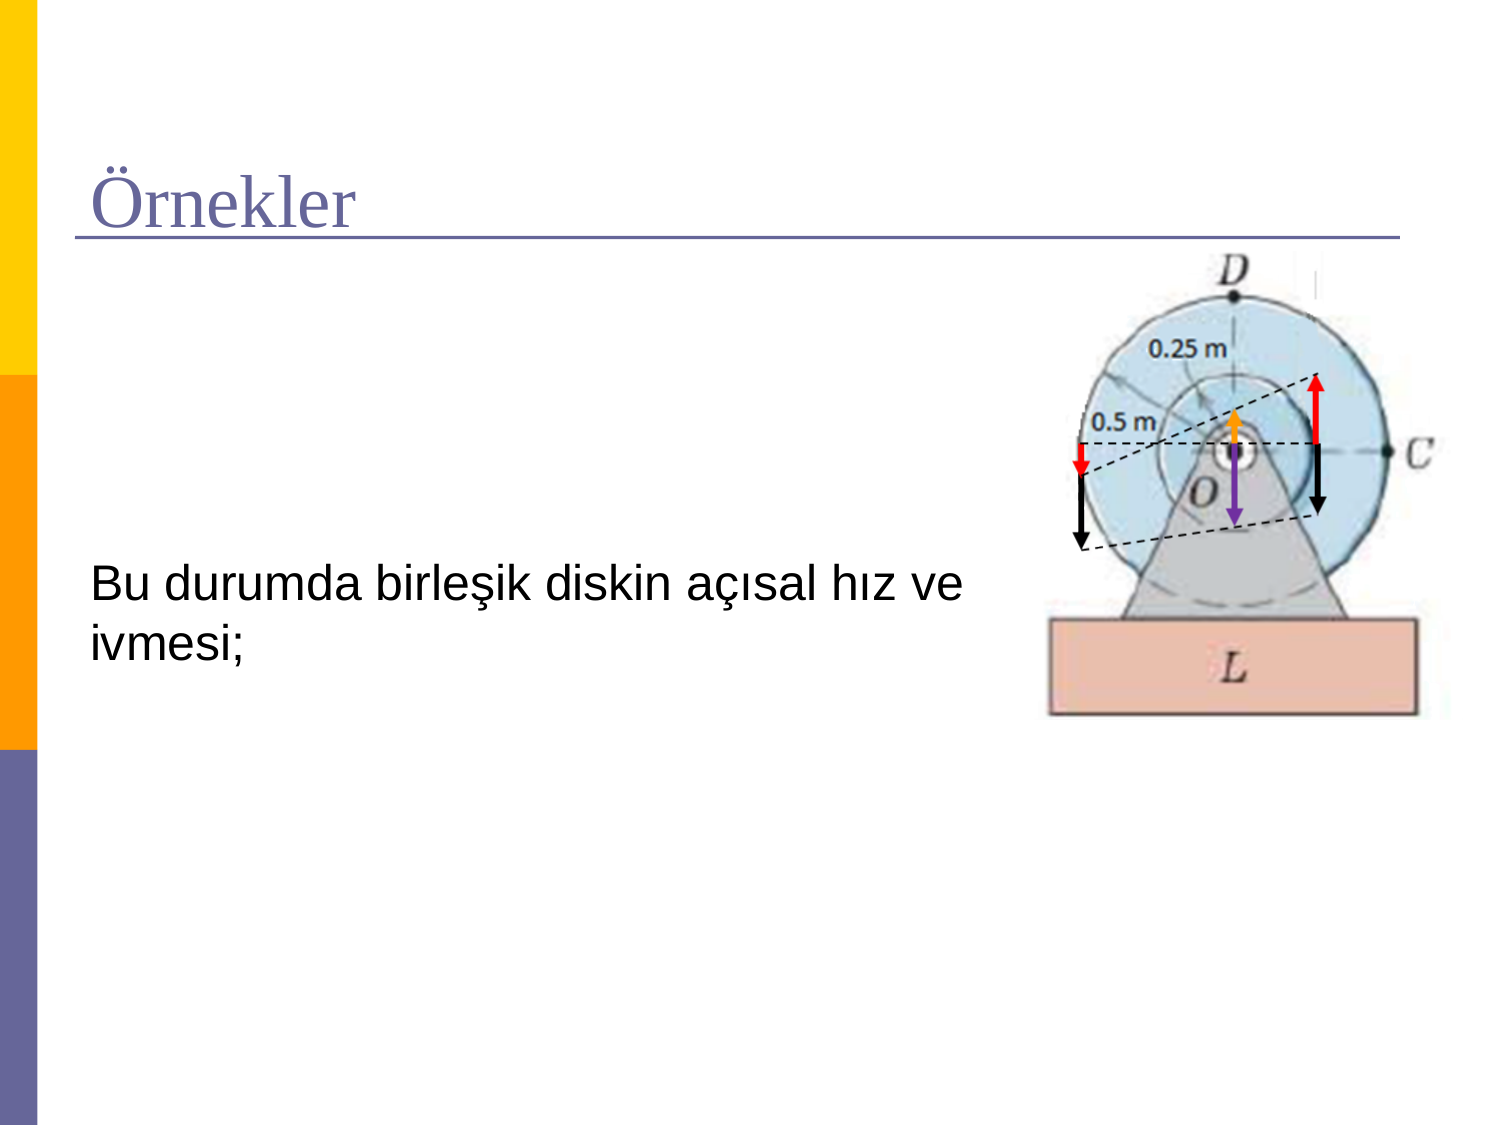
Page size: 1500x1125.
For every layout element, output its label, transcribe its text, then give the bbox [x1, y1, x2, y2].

title Örnekler [75, 45, 1425, 250]
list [985, 231, 1464, 720]
